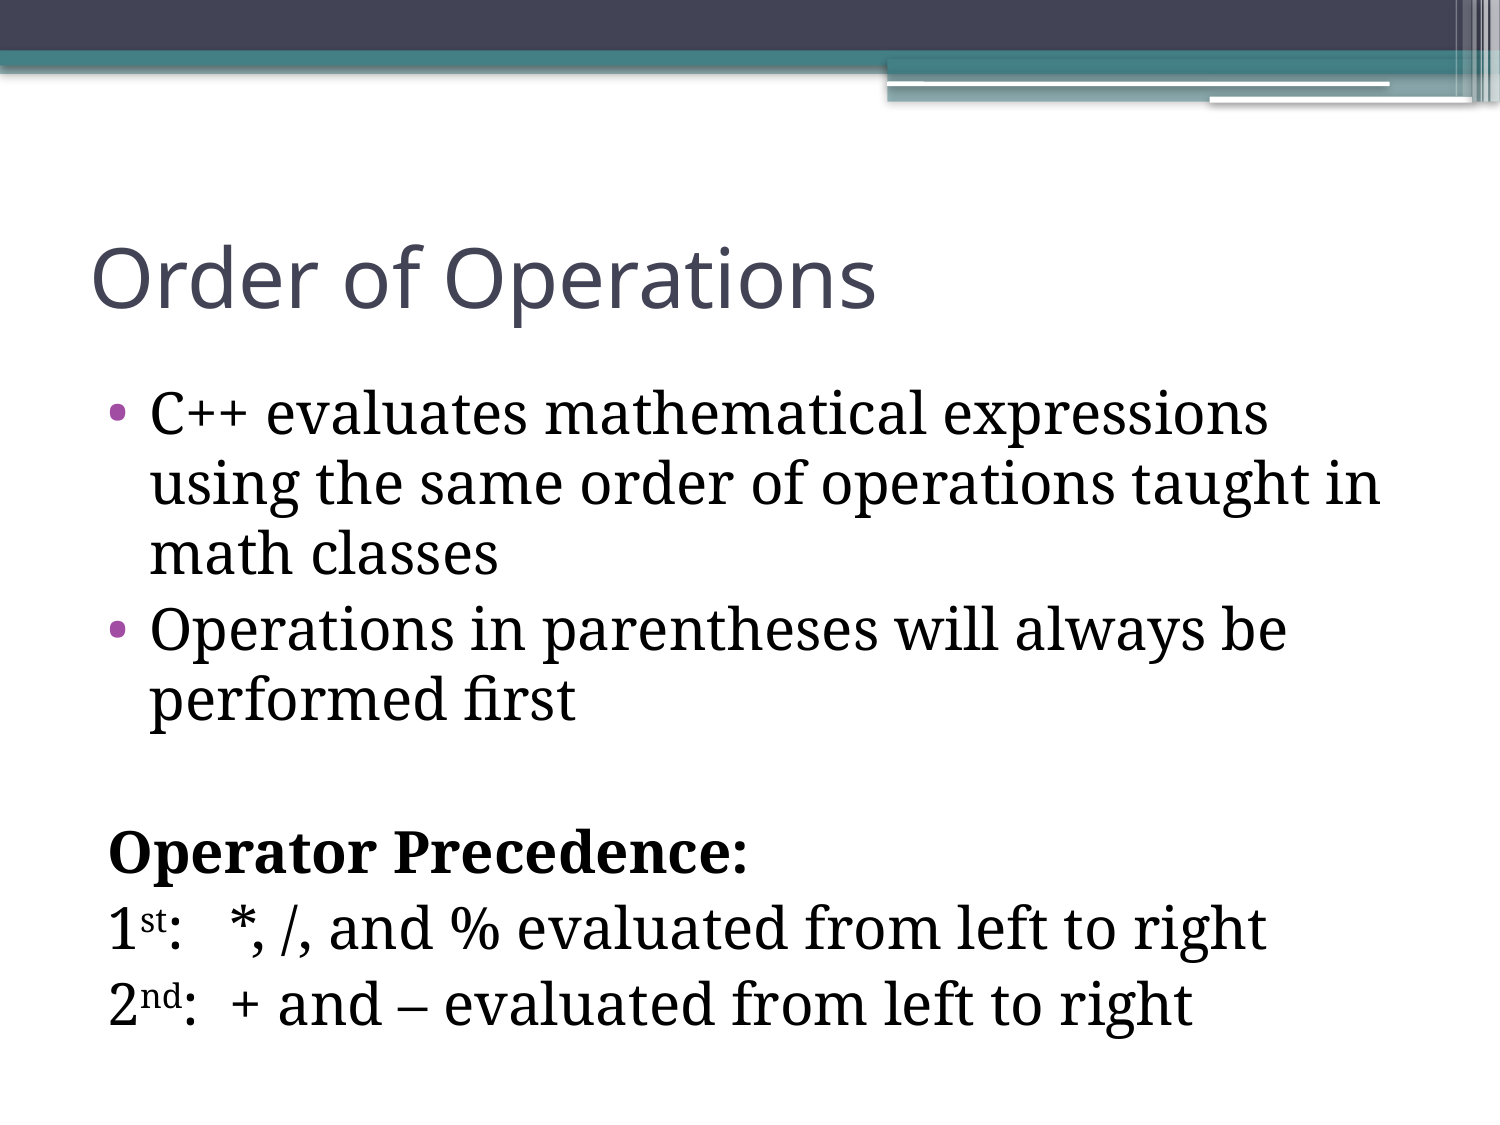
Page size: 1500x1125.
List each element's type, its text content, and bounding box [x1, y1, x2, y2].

list C++ evaluates mathematical expressions using the same order of operations taught in math classes Operations in parentheses will always be performed first Operator Precedence: 1st: *, /, and % evaluated from left to right 2nd: + and – evaluated from left to right [75, 368, 1425, 1079]
title Order of Operations [75, 187, 1425, 363]
